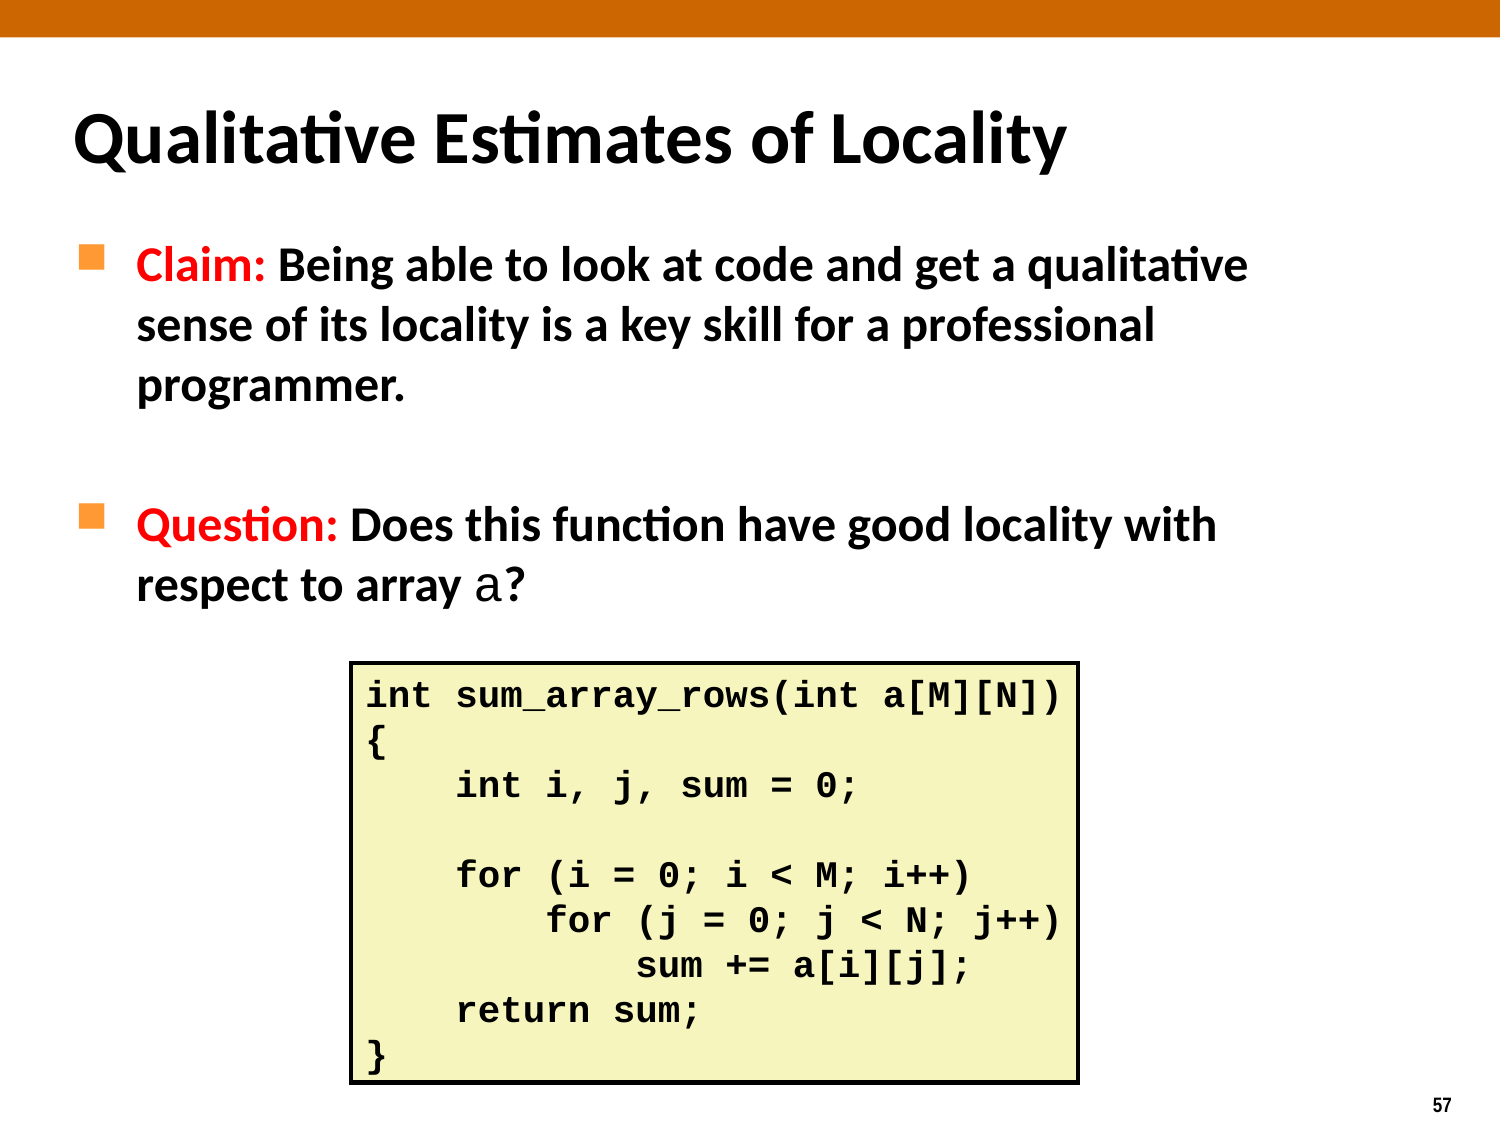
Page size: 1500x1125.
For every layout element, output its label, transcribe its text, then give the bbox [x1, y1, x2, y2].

title Qualitative Estimates of Locality [58, 71, 1401, 197]
text_box int sum_array_rows(int a[M][N]) { int i, j, sum = 0; for (i = 0; i < M; i++) for (j = 0; j < N; j++) sum += a[i][j]; return sum; } [350, 662, 1078, 1083]
list Claim: Being able to look at code and get a qualitative sense of its locality is a key skill for a professional programmer. Question: Does this function have good locality with respect to array a? [64, 223, 1361, 1040]
